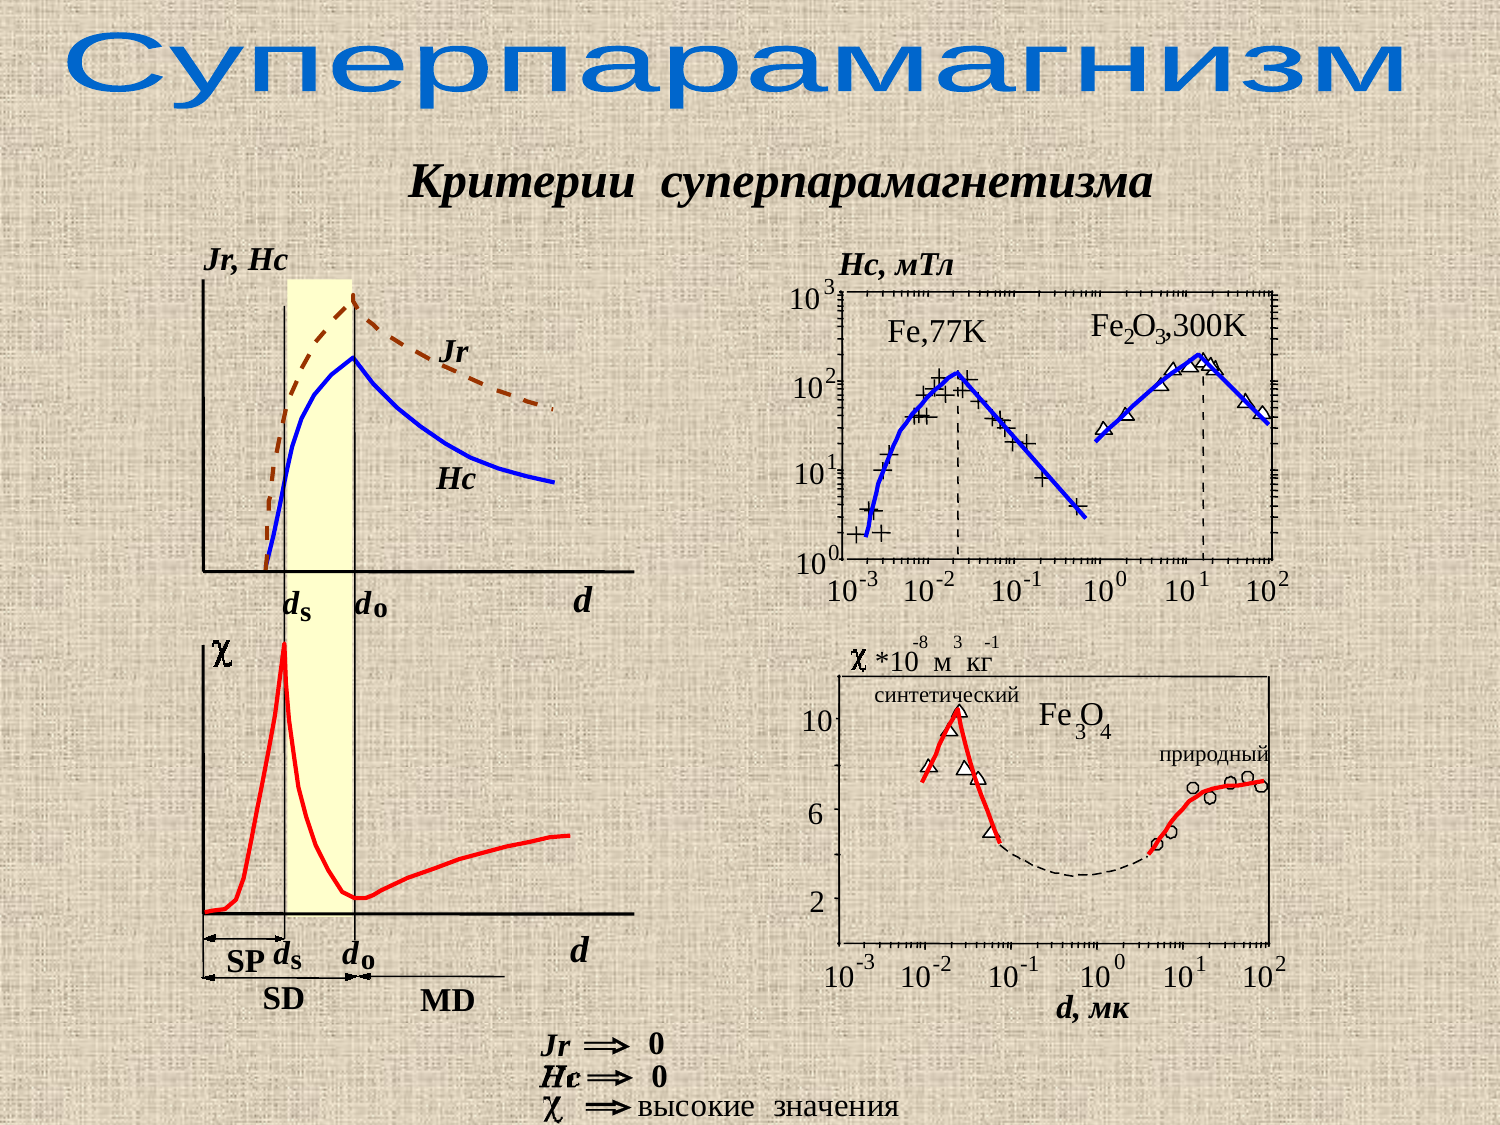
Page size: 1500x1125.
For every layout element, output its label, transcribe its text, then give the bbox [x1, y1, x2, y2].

text_box Критерии суперпарамагнетизма [393, 140, 1169, 216]
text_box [187, 229, 635, 1019]
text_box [788, 241, 1290, 1026]
picture [0, 0, 1500, 1125]
